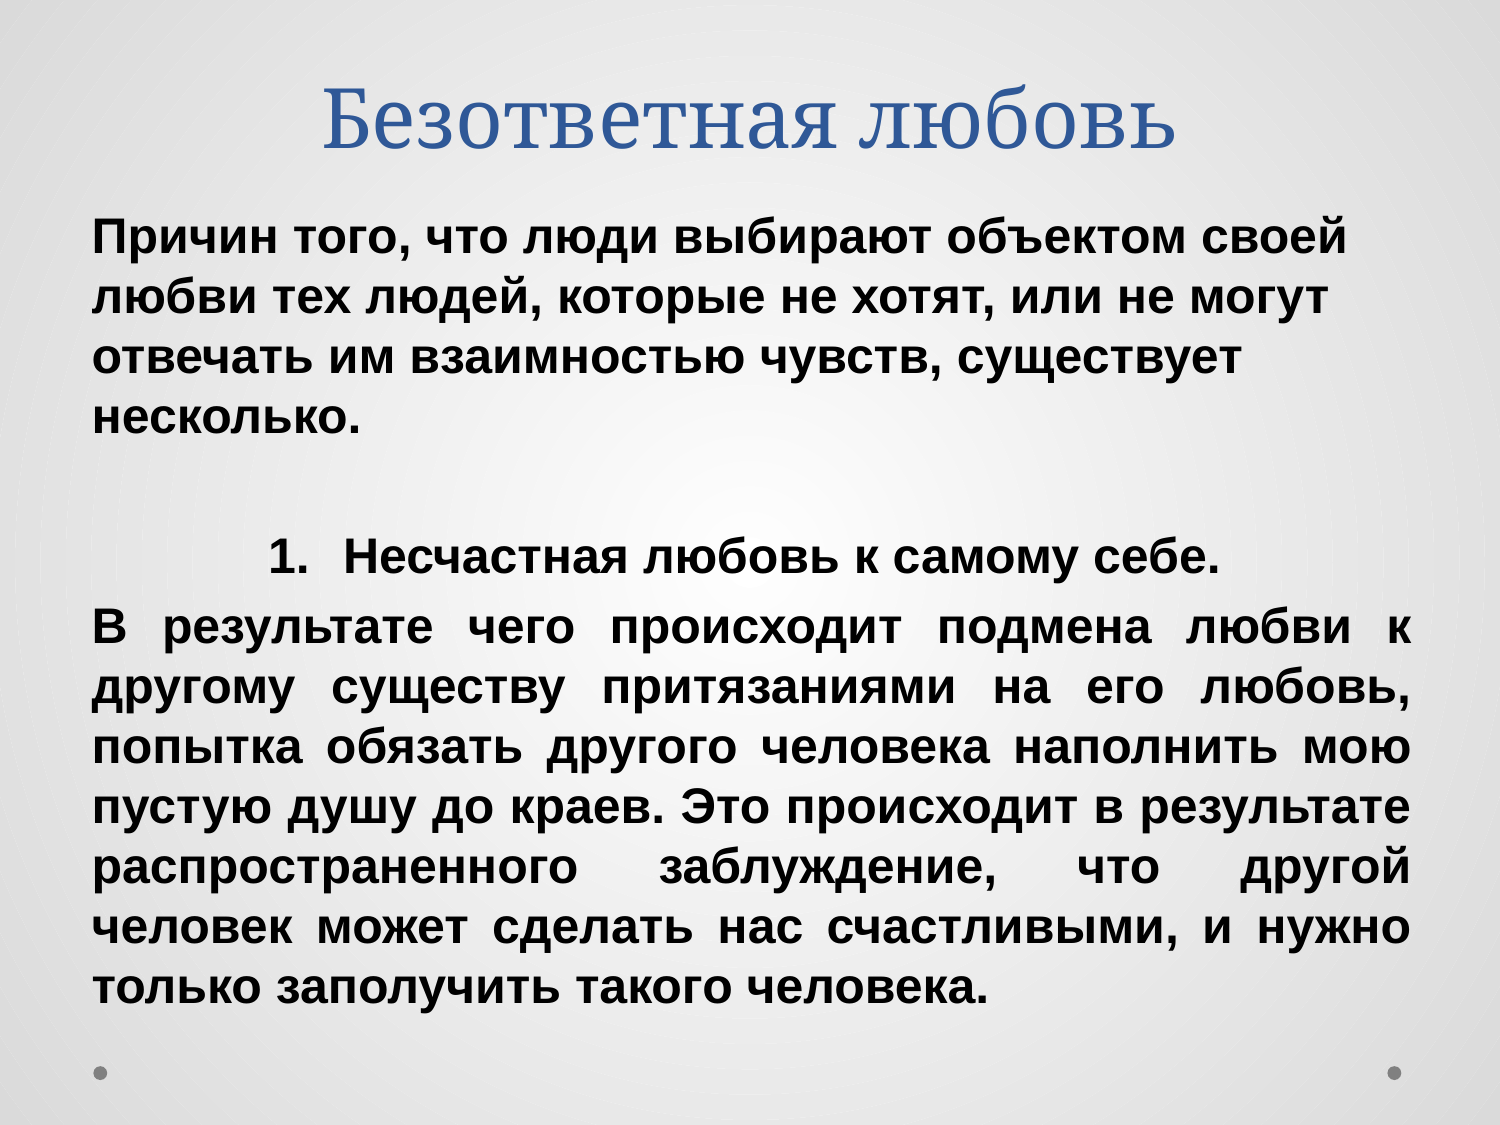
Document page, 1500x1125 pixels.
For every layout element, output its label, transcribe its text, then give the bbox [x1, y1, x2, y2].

list Причин того, что люди выбирают объектом своей любви тех людей, которые не хотят, или не могут отвечать им взаимностью чувств, существует несколько. Несчастная любовь к самому себе. В результате чего происходит подмена любви к другому существу притязаниями на его любовь, попытка обязать другого человека наполнить мою пустую душу до краев. Это происходит в результате распространенного заблуждение, что другой человек может сделать нас счастливыми, и нужно только заполучить такого человека. [76, 196, 1427, 939]
title Безответная любовь [75, 0, 1425, 173]
